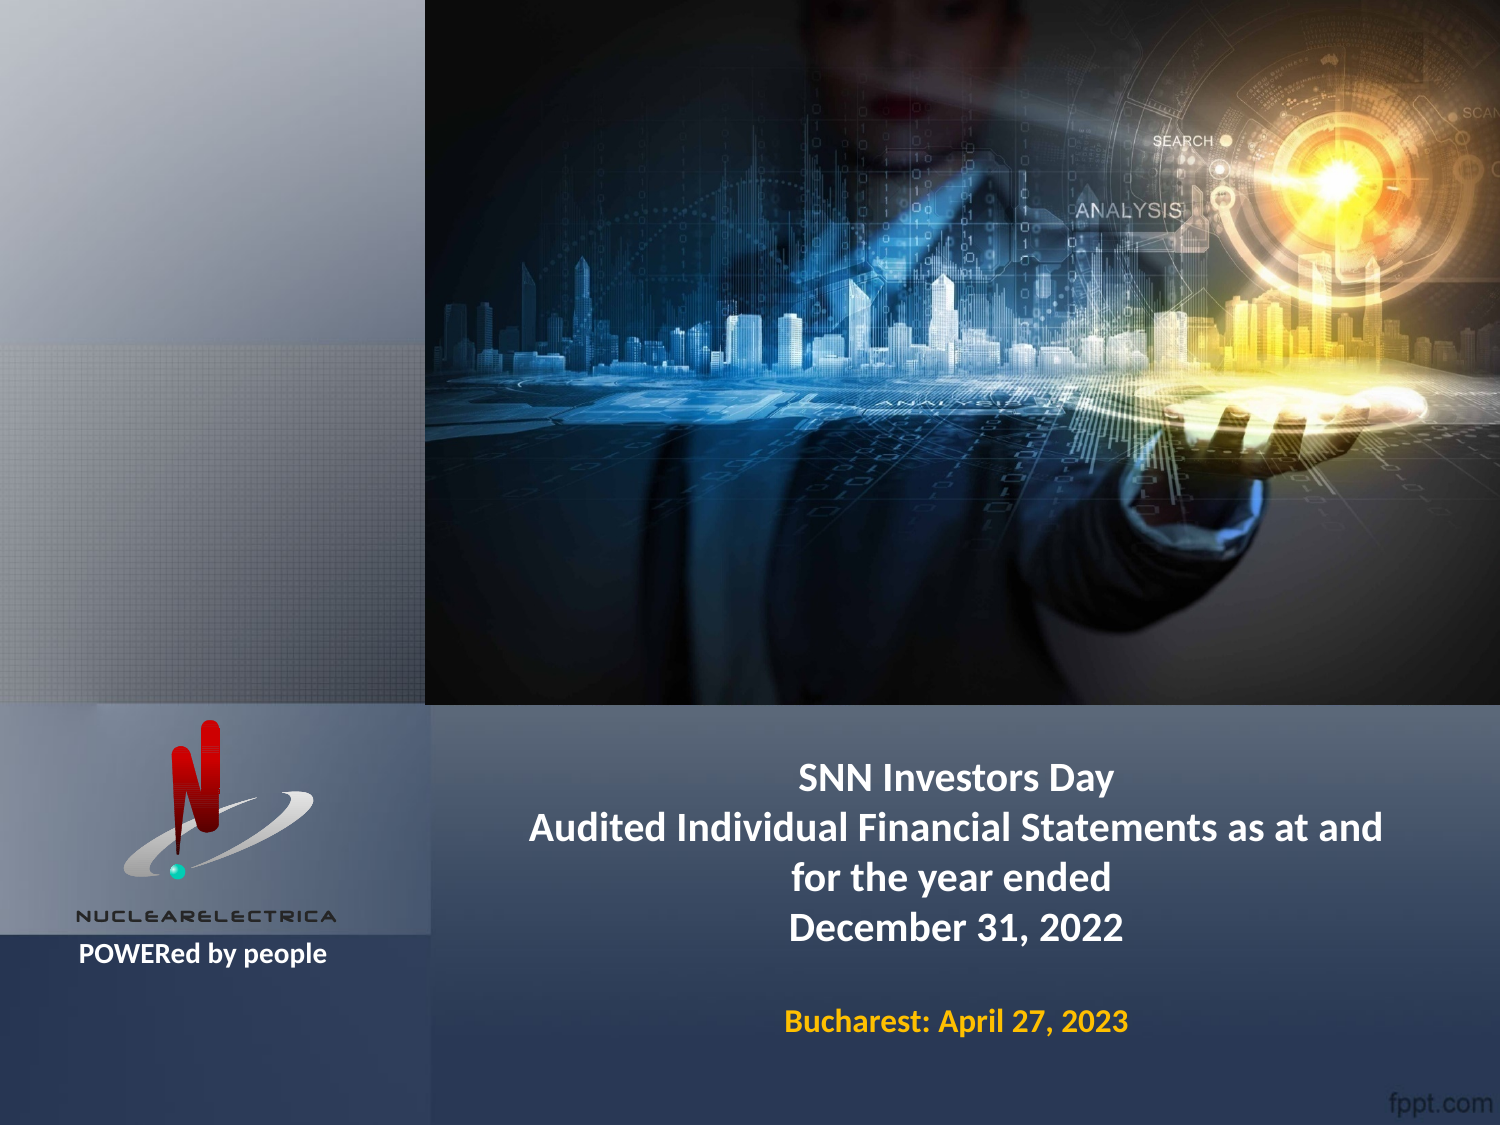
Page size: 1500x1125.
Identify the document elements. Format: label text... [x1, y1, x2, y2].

picture [0, 0, 1500, 1125]
text_box [490, 869, 1140, 952]
text_box POWERed by people [64, 926, 349, 977]
title SNN Investors Day Audited Individual Financial Statements as at and for the year ended December 31, 2022 Bucharest: April 27, 2023 [490, 733, 1424, 1006]
